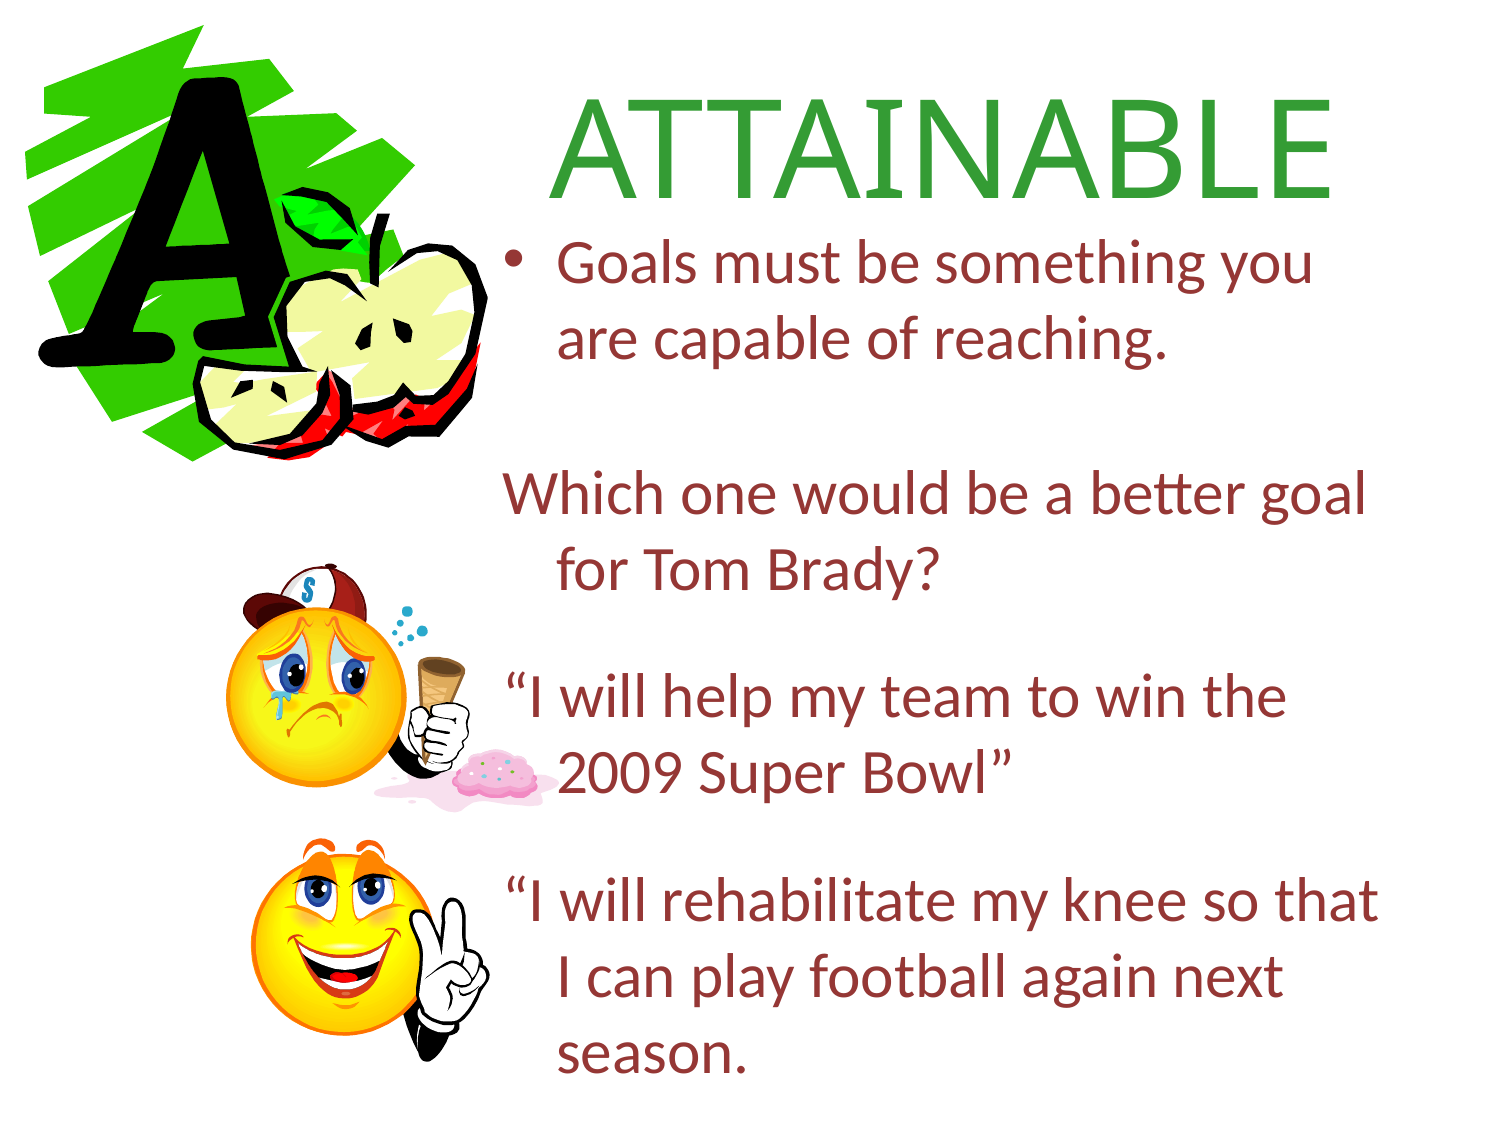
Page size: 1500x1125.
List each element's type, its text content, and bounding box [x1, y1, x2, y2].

picture [249, 837, 491, 1063]
picture [224, 562, 561, 814]
picture [24, 24, 488, 462]
list Goals must be something you are capable of reaching. Which one would be a better goal for Tom Brady? “I will help my team to win the 2009 Super Bowl” “I will rehabilitate my knee so that I can play football again next season. [487, 212, 1426, 1101]
title ATTAINABLE [512, 49, 1376, 212]
